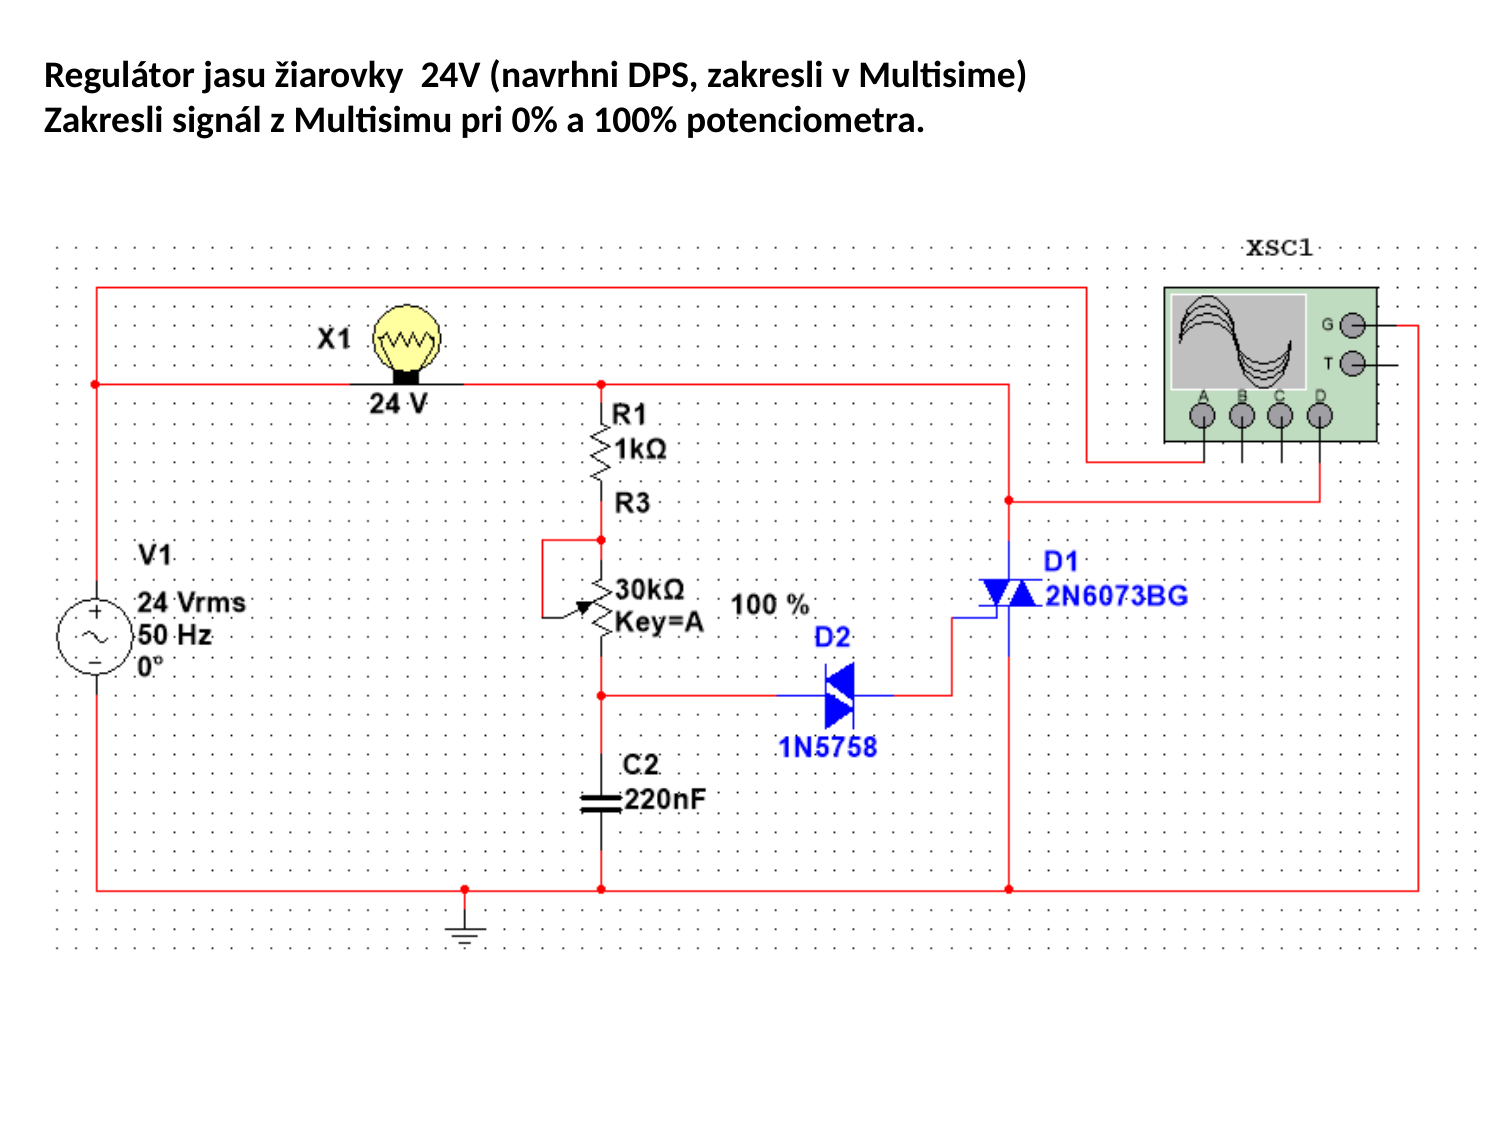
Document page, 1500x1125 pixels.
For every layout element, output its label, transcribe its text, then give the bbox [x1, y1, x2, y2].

text_box Regulátor jasu žiarovky 24V (navrhni DPS, zakresli v Multisime) Zakresli signál z Multisimu pri 0% a 100% potenciometra. [29, 42, 1500, 148]
picture [41, 230, 1480, 965]
